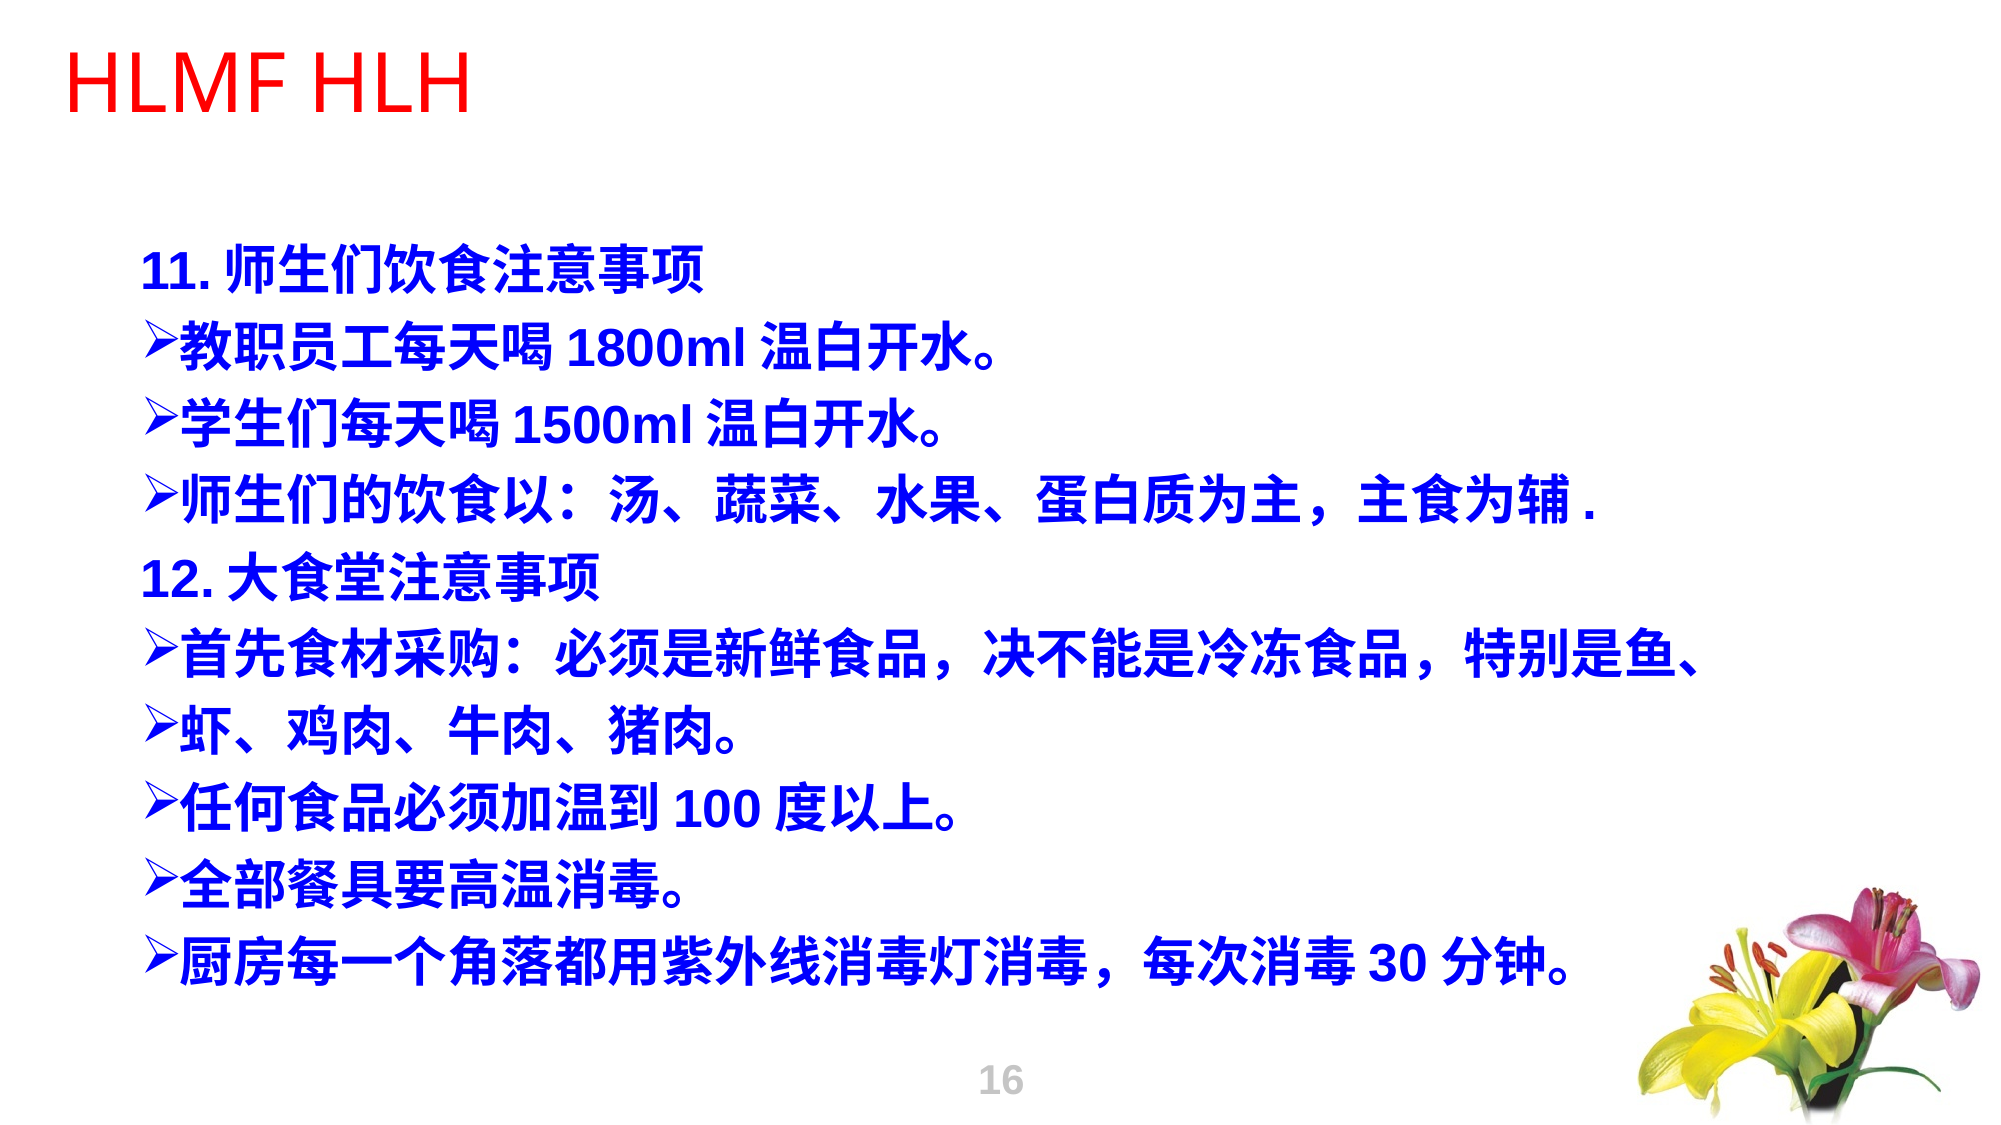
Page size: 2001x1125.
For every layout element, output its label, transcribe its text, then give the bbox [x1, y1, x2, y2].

picture [1637, 869, 1984, 1125]
list 11.师生们饮食注意事项 教职员工每天喝1800ml温白开水。 学生们每天喝1500ml温白开水。 师生们的饮食以：汤、蔬菜、水果、蛋白质为主，主食为辅. 12.大食堂注意事项 首先食材采购：必须是新鲜食品，决不能是冷冻食品，特别是鱼、 虾、鸡肉、牛肉、猪肉。 任何食品必须加温到100度以上。 全部餐具要高温消毒。 厨房每一个角落都用紫外线消毒灯消毒，每次消毒30分钟。 [125, 235, 1865, 1009]
slide_number 16 [776, 1048, 1227, 1108]
